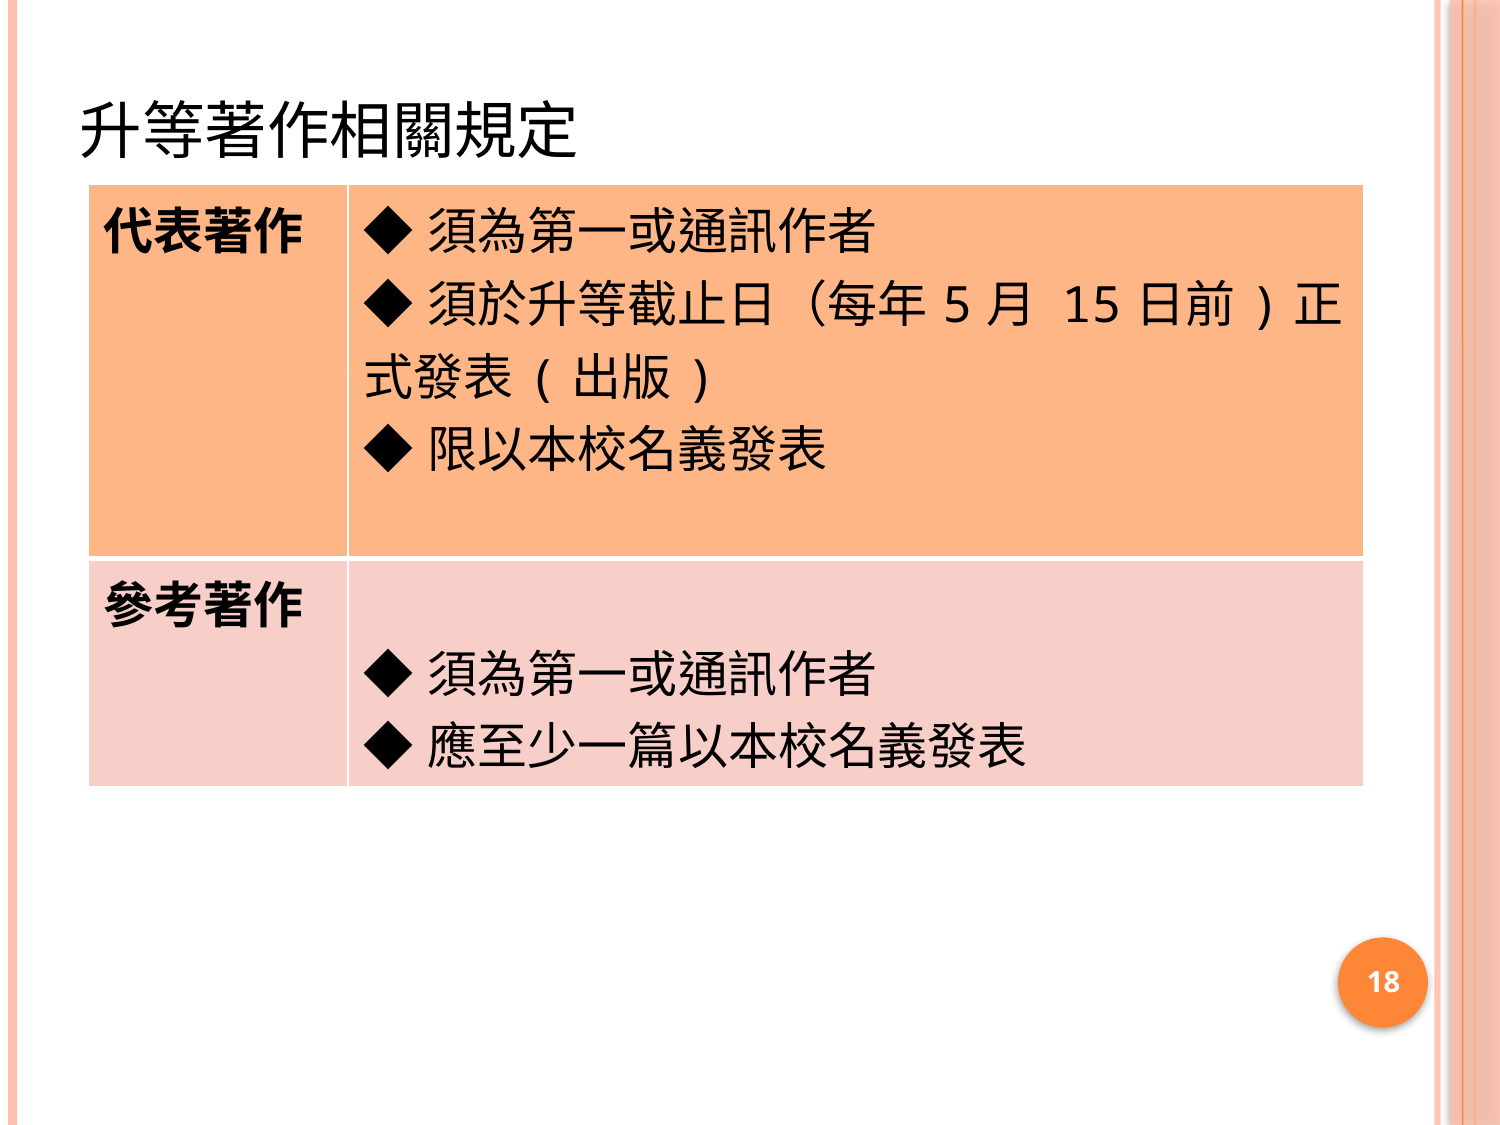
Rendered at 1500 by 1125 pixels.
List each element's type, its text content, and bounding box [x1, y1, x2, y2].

title 升等著作相關規定 [64, 54, 1290, 174]
table_header 代表著作 [89, 185, 347, 556]
slide_number 18 [1333, 940, 1434, 1027]
table_cell 參考著作 [89, 561, 347, 786]
table_cell ◆須為第一或通訊作者 ◆應至少一篇以本校名義發表 [349, 561, 1363, 786]
table_header ◆須為第一或通訊作者 ◆須於升等截止日（每年5月 15日前)正式發表(出版) ◆限以本校名義發表 [349, 185, 1363, 556]
